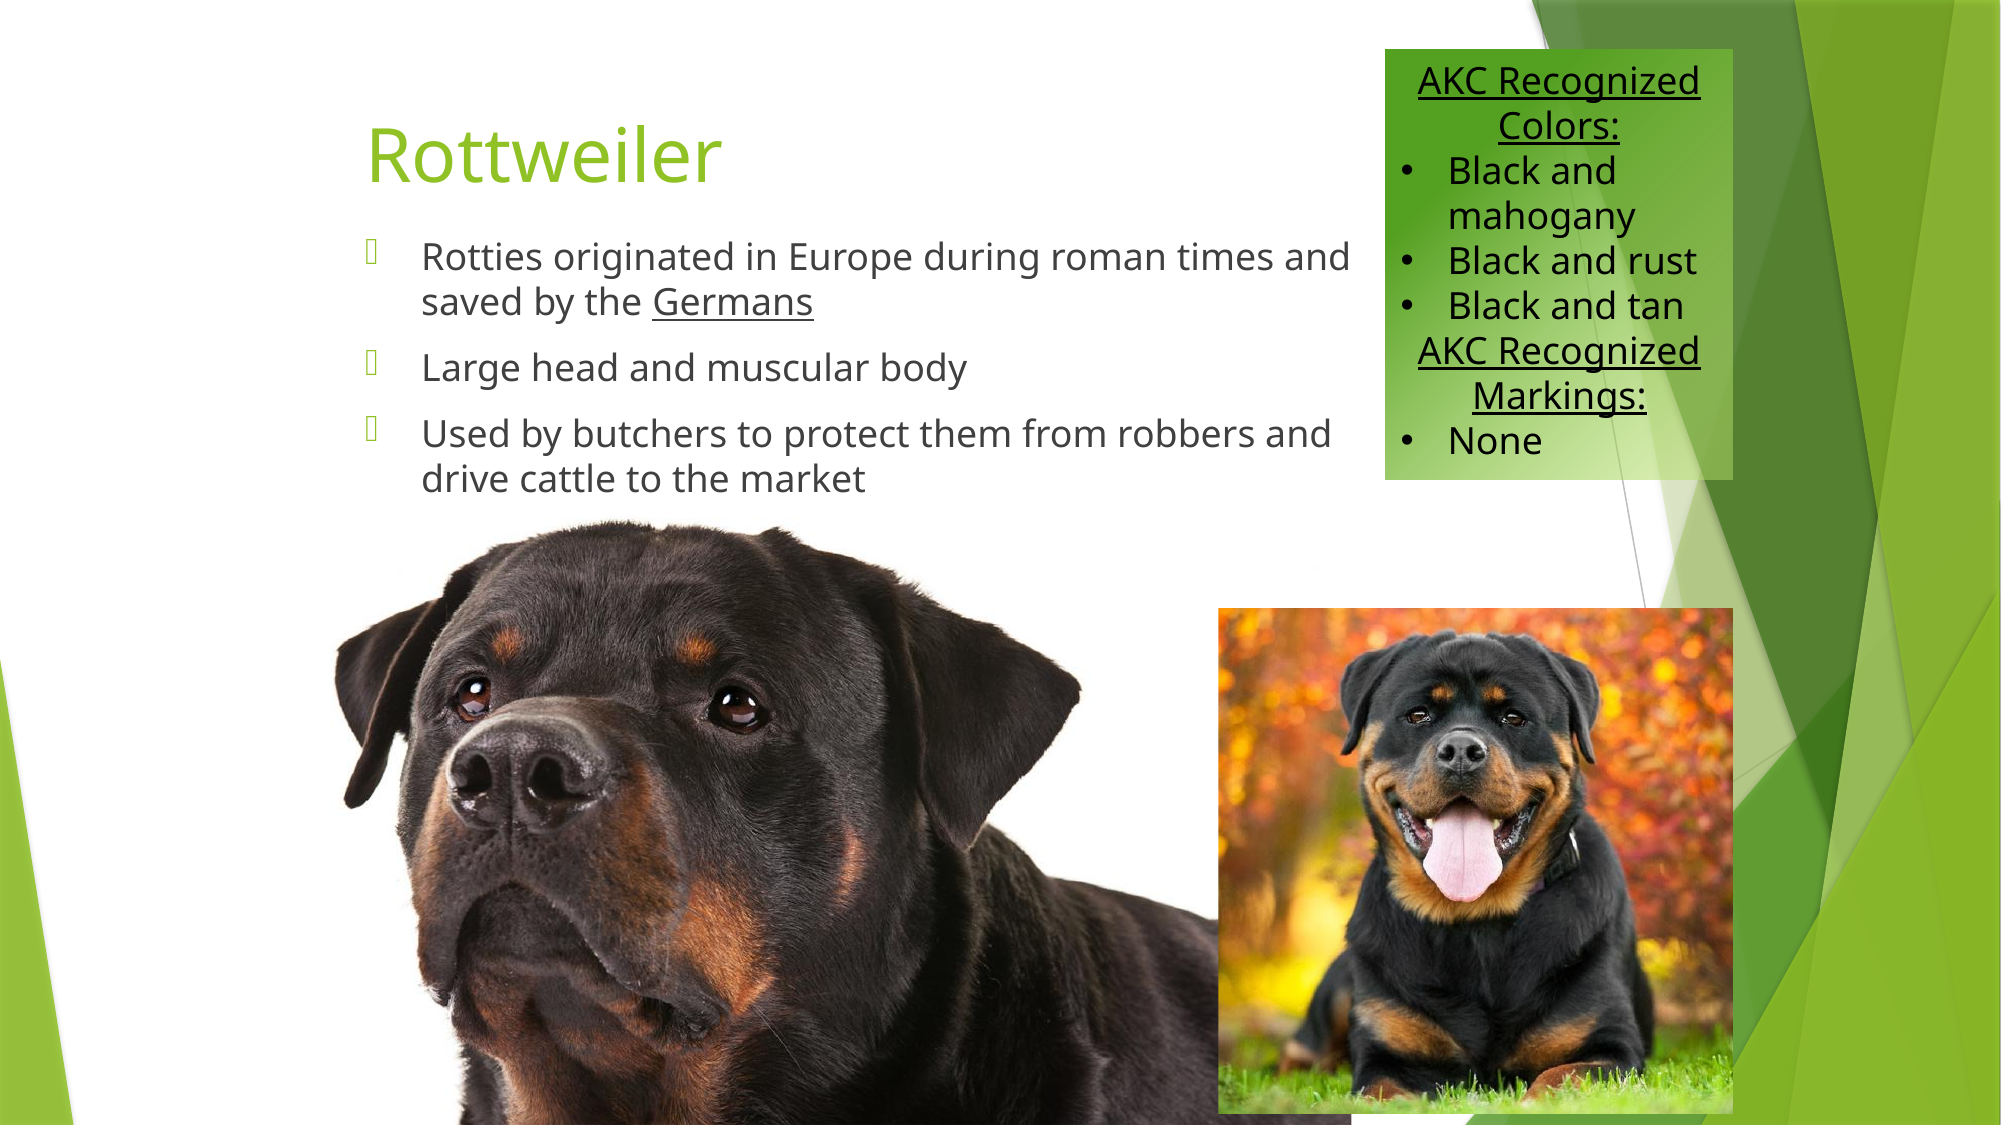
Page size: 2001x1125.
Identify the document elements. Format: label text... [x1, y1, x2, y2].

list Rotties originated in Europe during roman times and saved by the Germans Large head and muscular body Used by butchers to protect them from robbers and drive cattle to the market [350, 225, 1392, 607]
text_box AKC Recognized Colors: Black and mahogany Black and rust Black and tan AKC Recognized Markings: None [1385, 49, 1733, 480]
title Rottweiler [350, 99, 1385, 213]
picture [320, 503, 1734, 1125]
